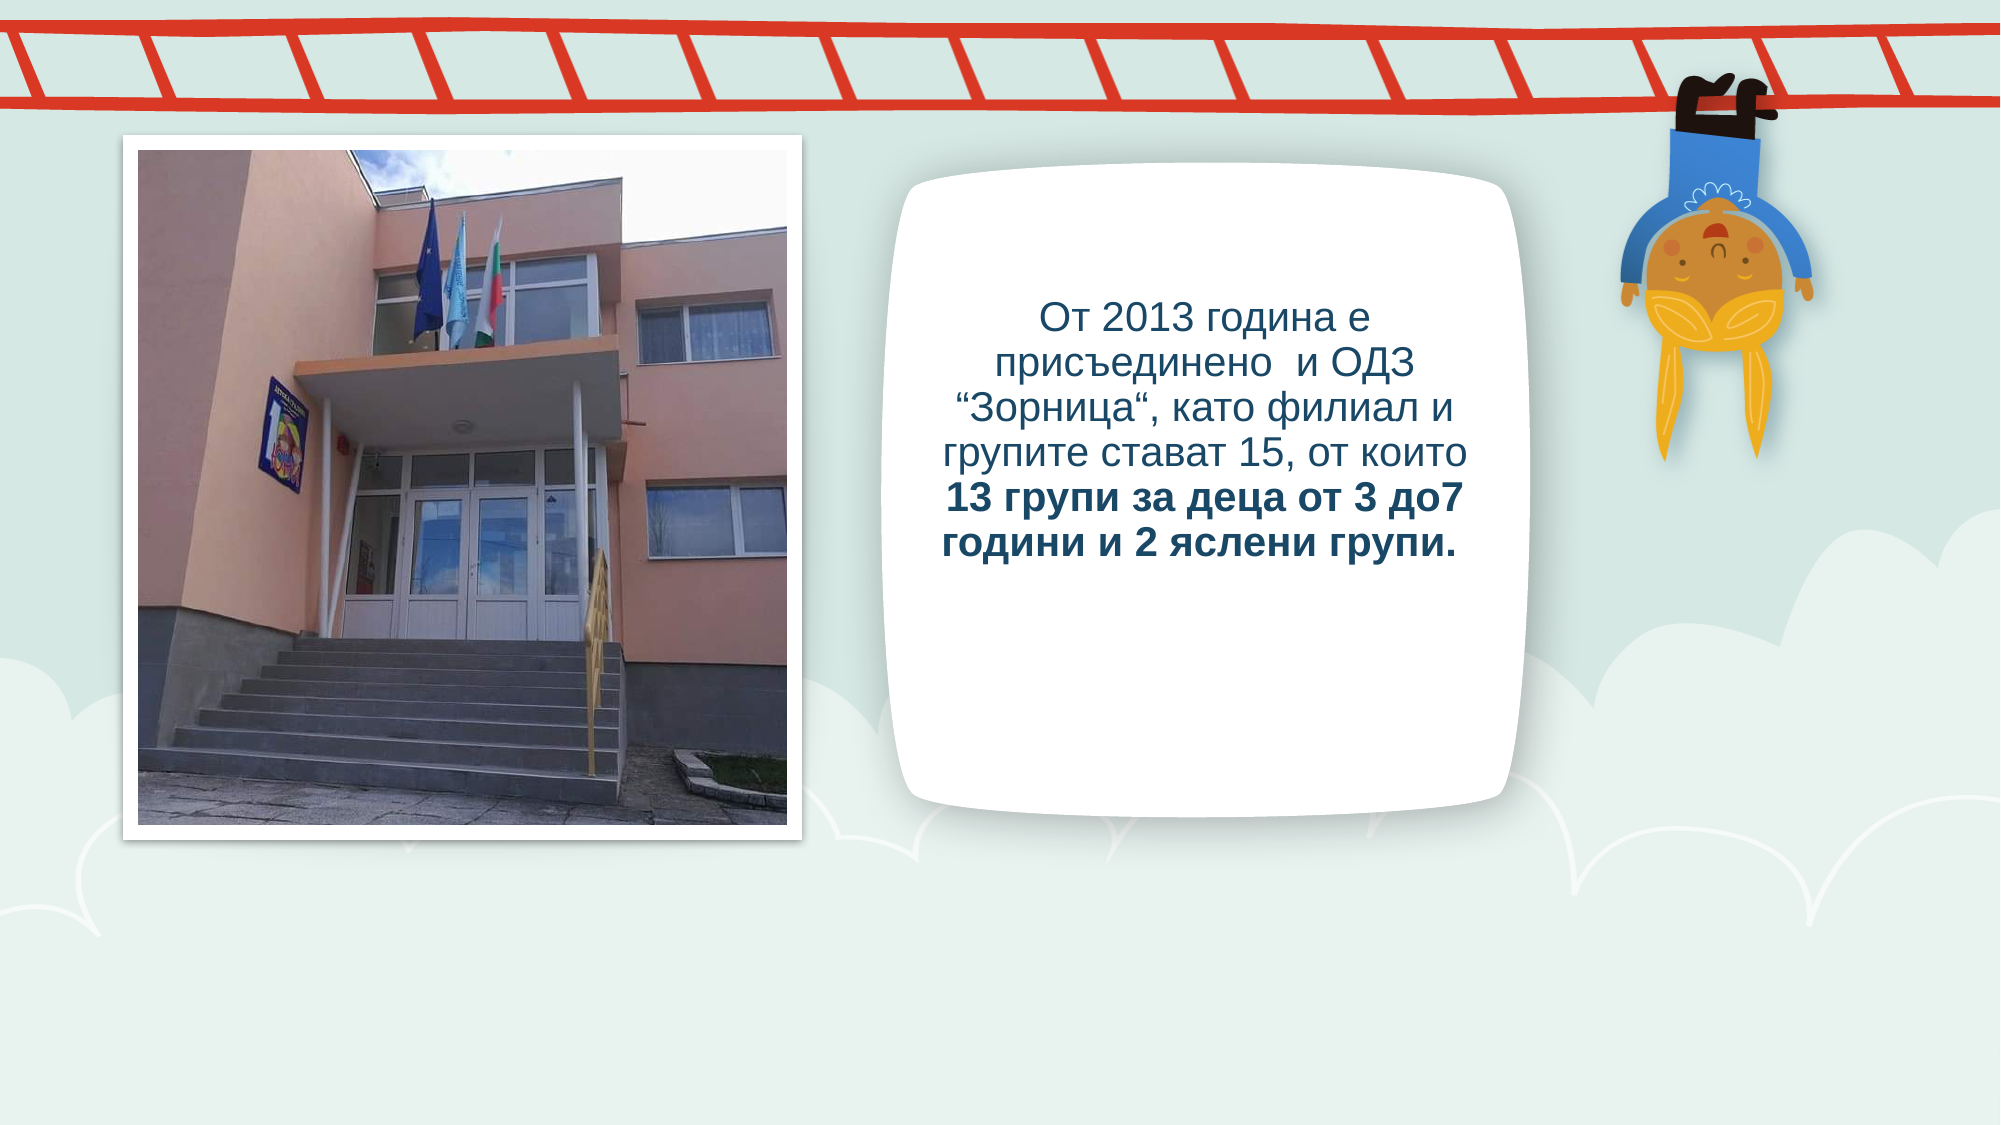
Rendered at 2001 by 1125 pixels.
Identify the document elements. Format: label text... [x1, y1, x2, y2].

list От 2013 година е присъединено и ОДЗ “Зорница“, като филиал и групите стават 15, от които 13 групи за деца от 3 до7 години и 2 яслени групи. [912, 287, 1498, 638]
picture [0, 0, 2001, 1125]
